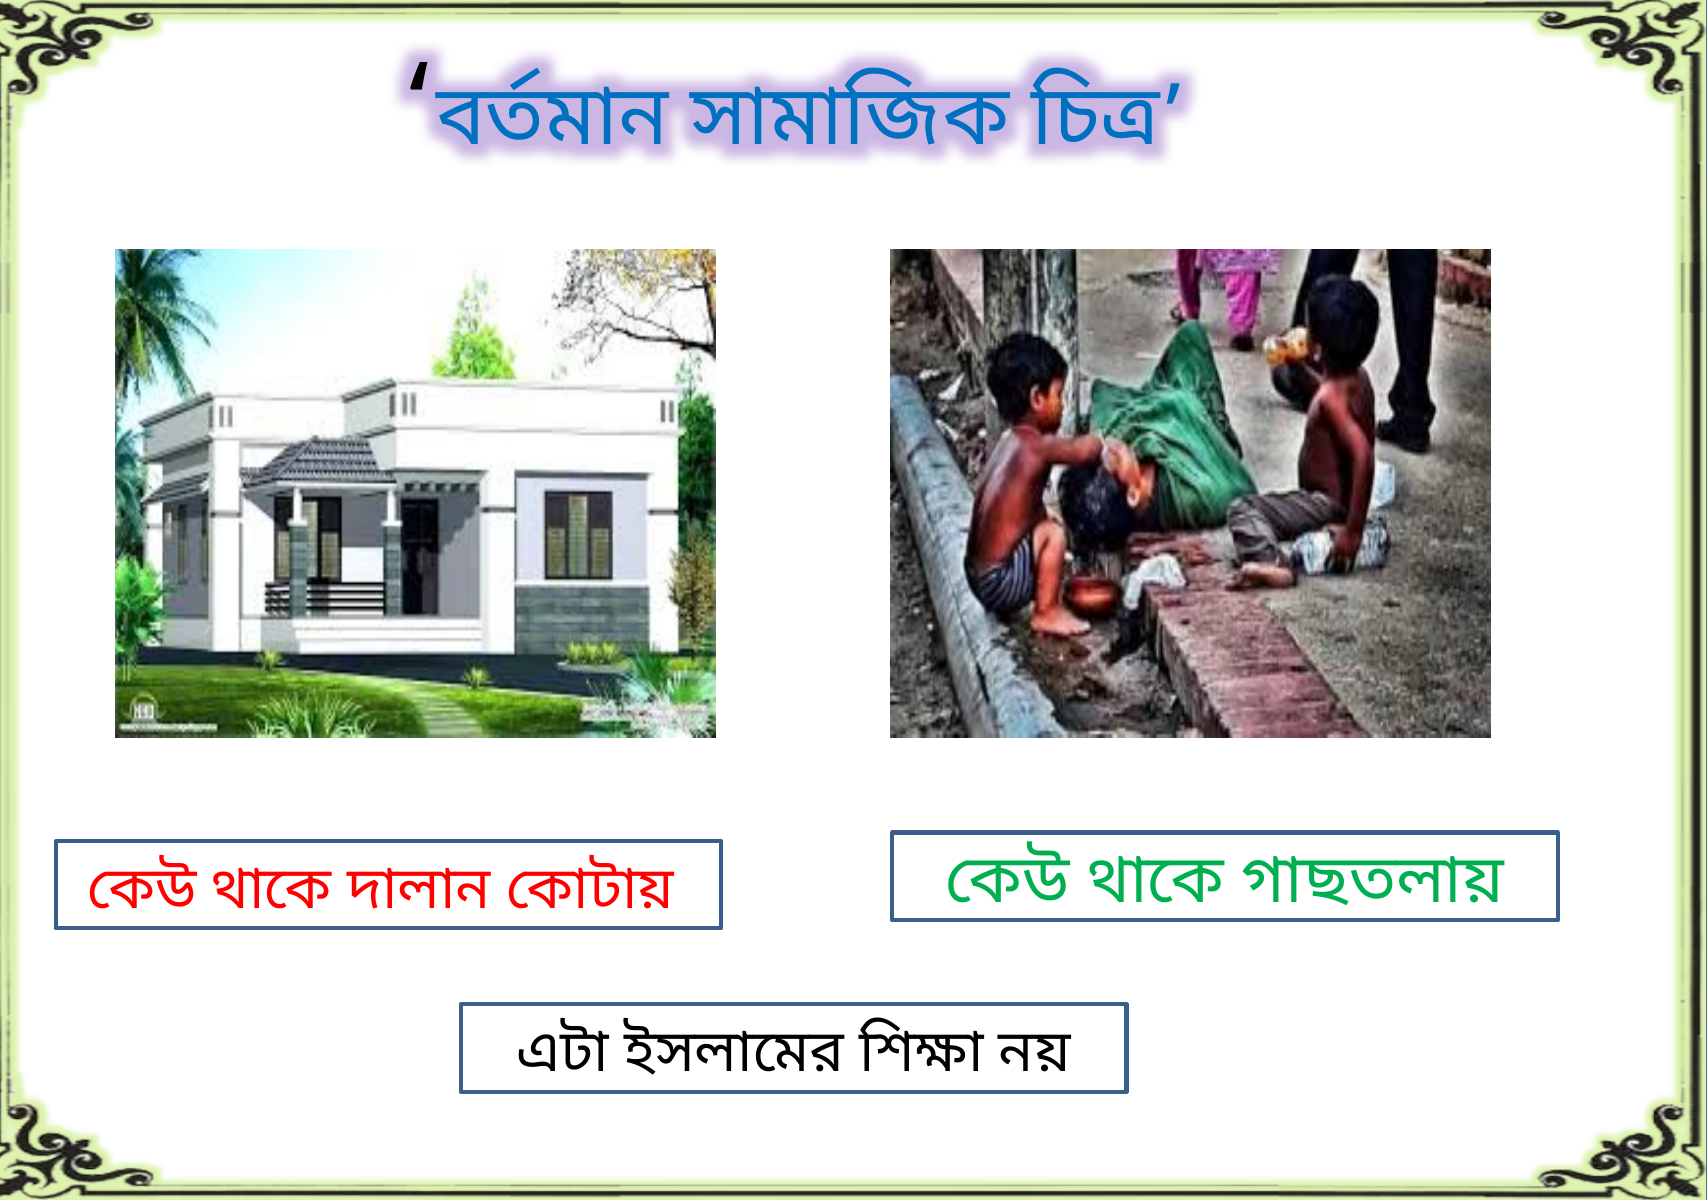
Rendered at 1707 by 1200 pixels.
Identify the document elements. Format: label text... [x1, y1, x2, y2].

text_box এটা ইসলামের শিক্ষা নয় [459, 1002, 1129, 1094]
text_box কেউ থাকে গাছতলায় [890, 830, 1560, 922]
text_box ‘বর্তমান সামাজিক চিত্র’ [360, 35, 1227, 165]
text_box কেউ থাকে দালান কোটায় [54, 839, 723, 930]
picture [0, 0, 1706, 1200]
